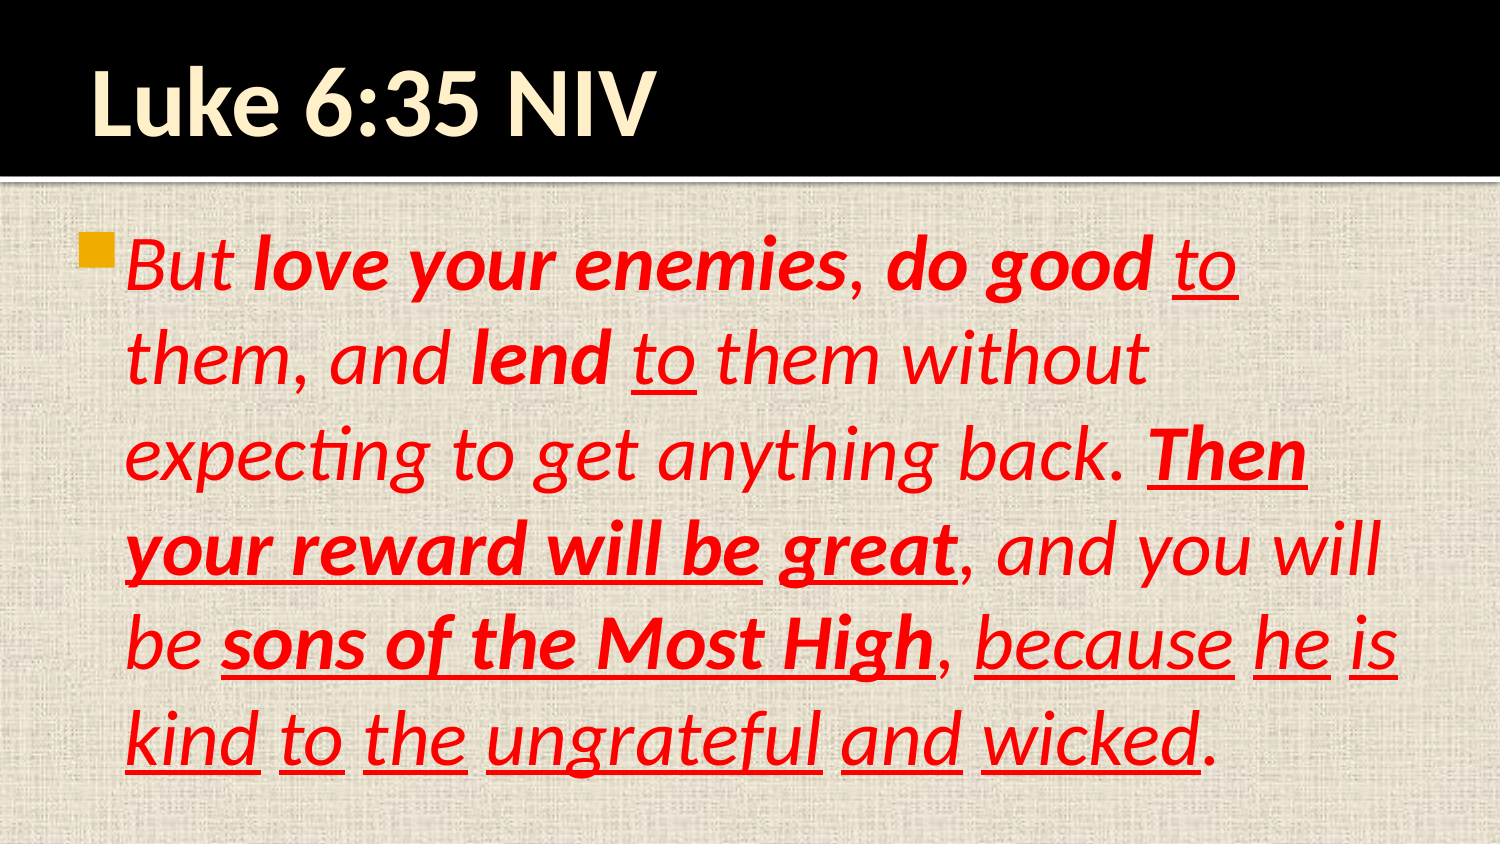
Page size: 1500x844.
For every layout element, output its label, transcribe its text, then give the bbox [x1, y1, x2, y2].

title Luke 6:35 NIV [75, 19, 1425, 174]
list But love your enemies, do good to them, and lend to them without expecting to get anything back. Then your reward will be great, and you will be sons of the Most High, because he is kind to the ungrateful and wicked. [43, 195, 1457, 819]
